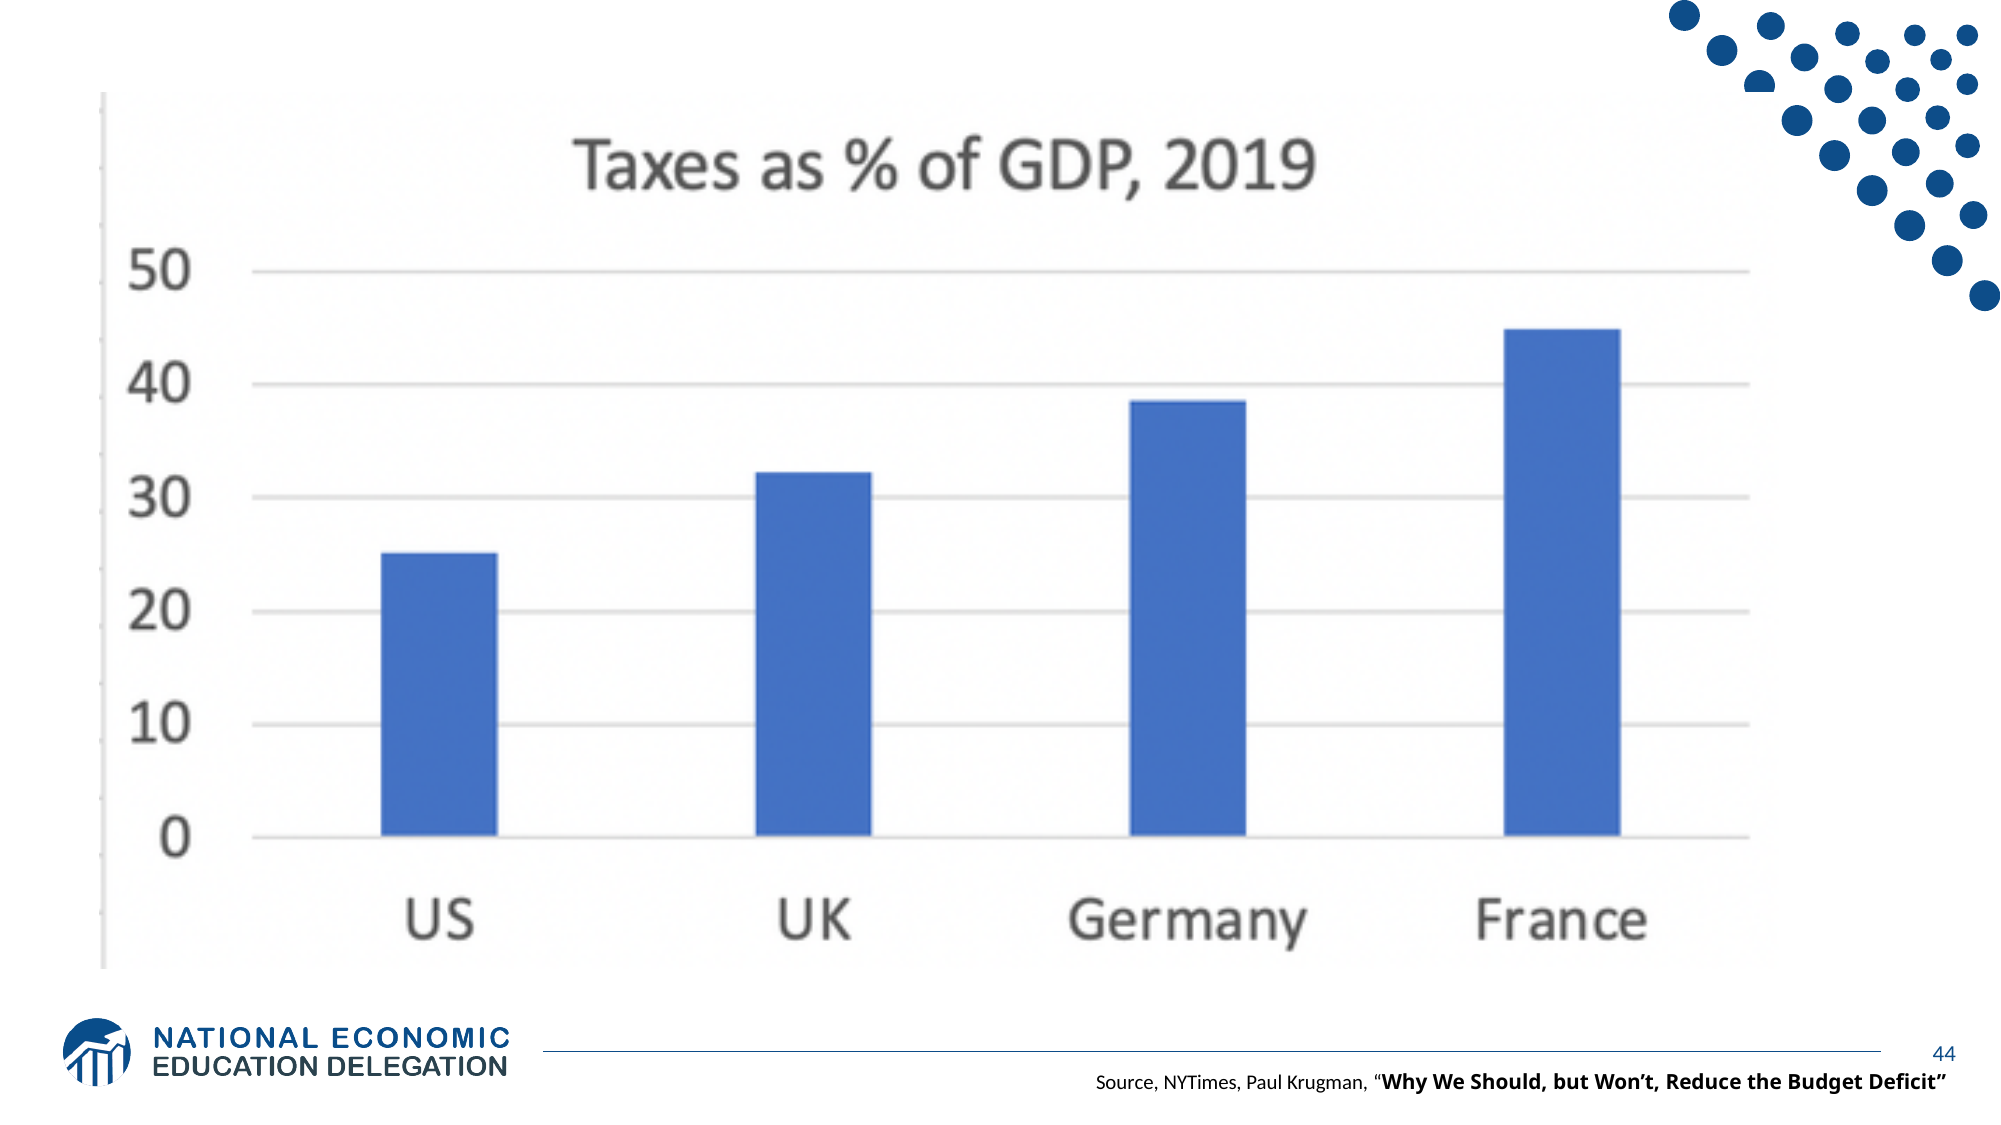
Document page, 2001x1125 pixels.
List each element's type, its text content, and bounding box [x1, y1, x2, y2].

text_box Source, NYTimes, Paul Krugman, “Why We Should, but Won’t, Reduce the Budget Deficit” [1081, 1061, 1961, 1102]
slide_number 44 [1521, 1022, 1972, 1082]
picture [55, 1013, 520, 1091]
picture [99, 92, 1779, 969]
